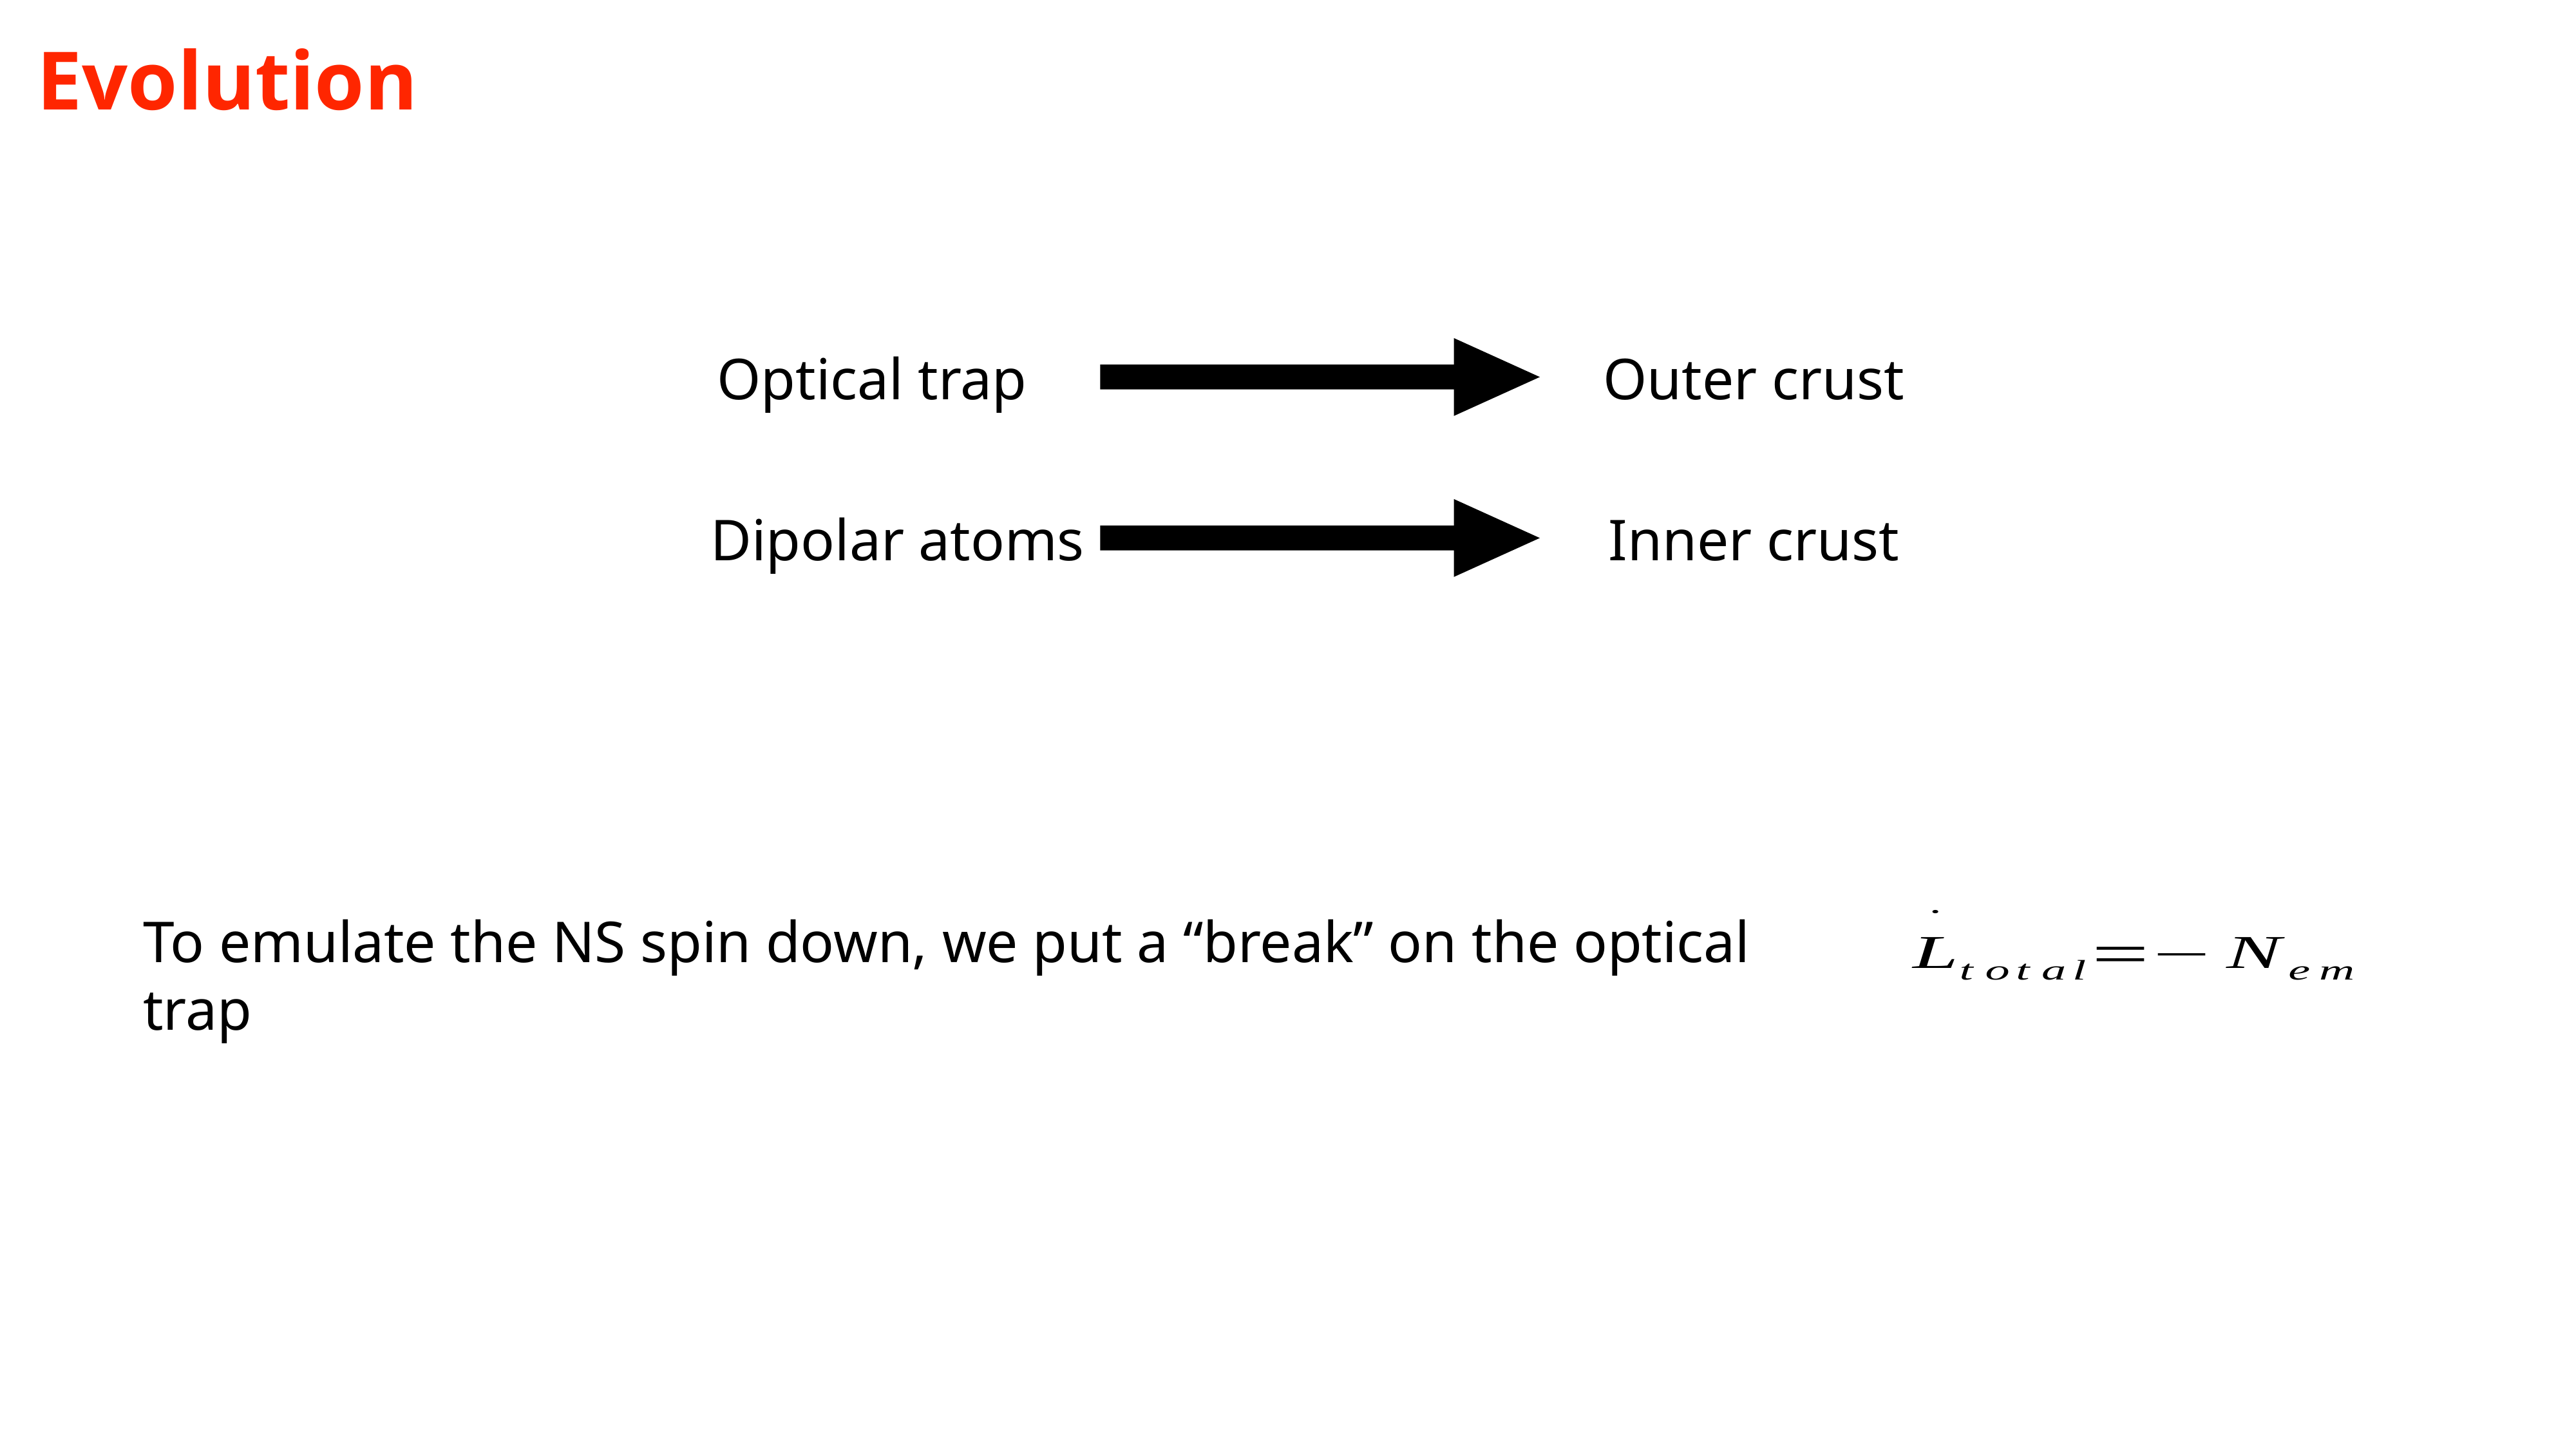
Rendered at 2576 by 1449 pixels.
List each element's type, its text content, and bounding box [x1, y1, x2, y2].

text_box Evolution [37, 29, 971, 126]
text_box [131, 894, 2355, 985]
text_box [699, 337, 1915, 583]
